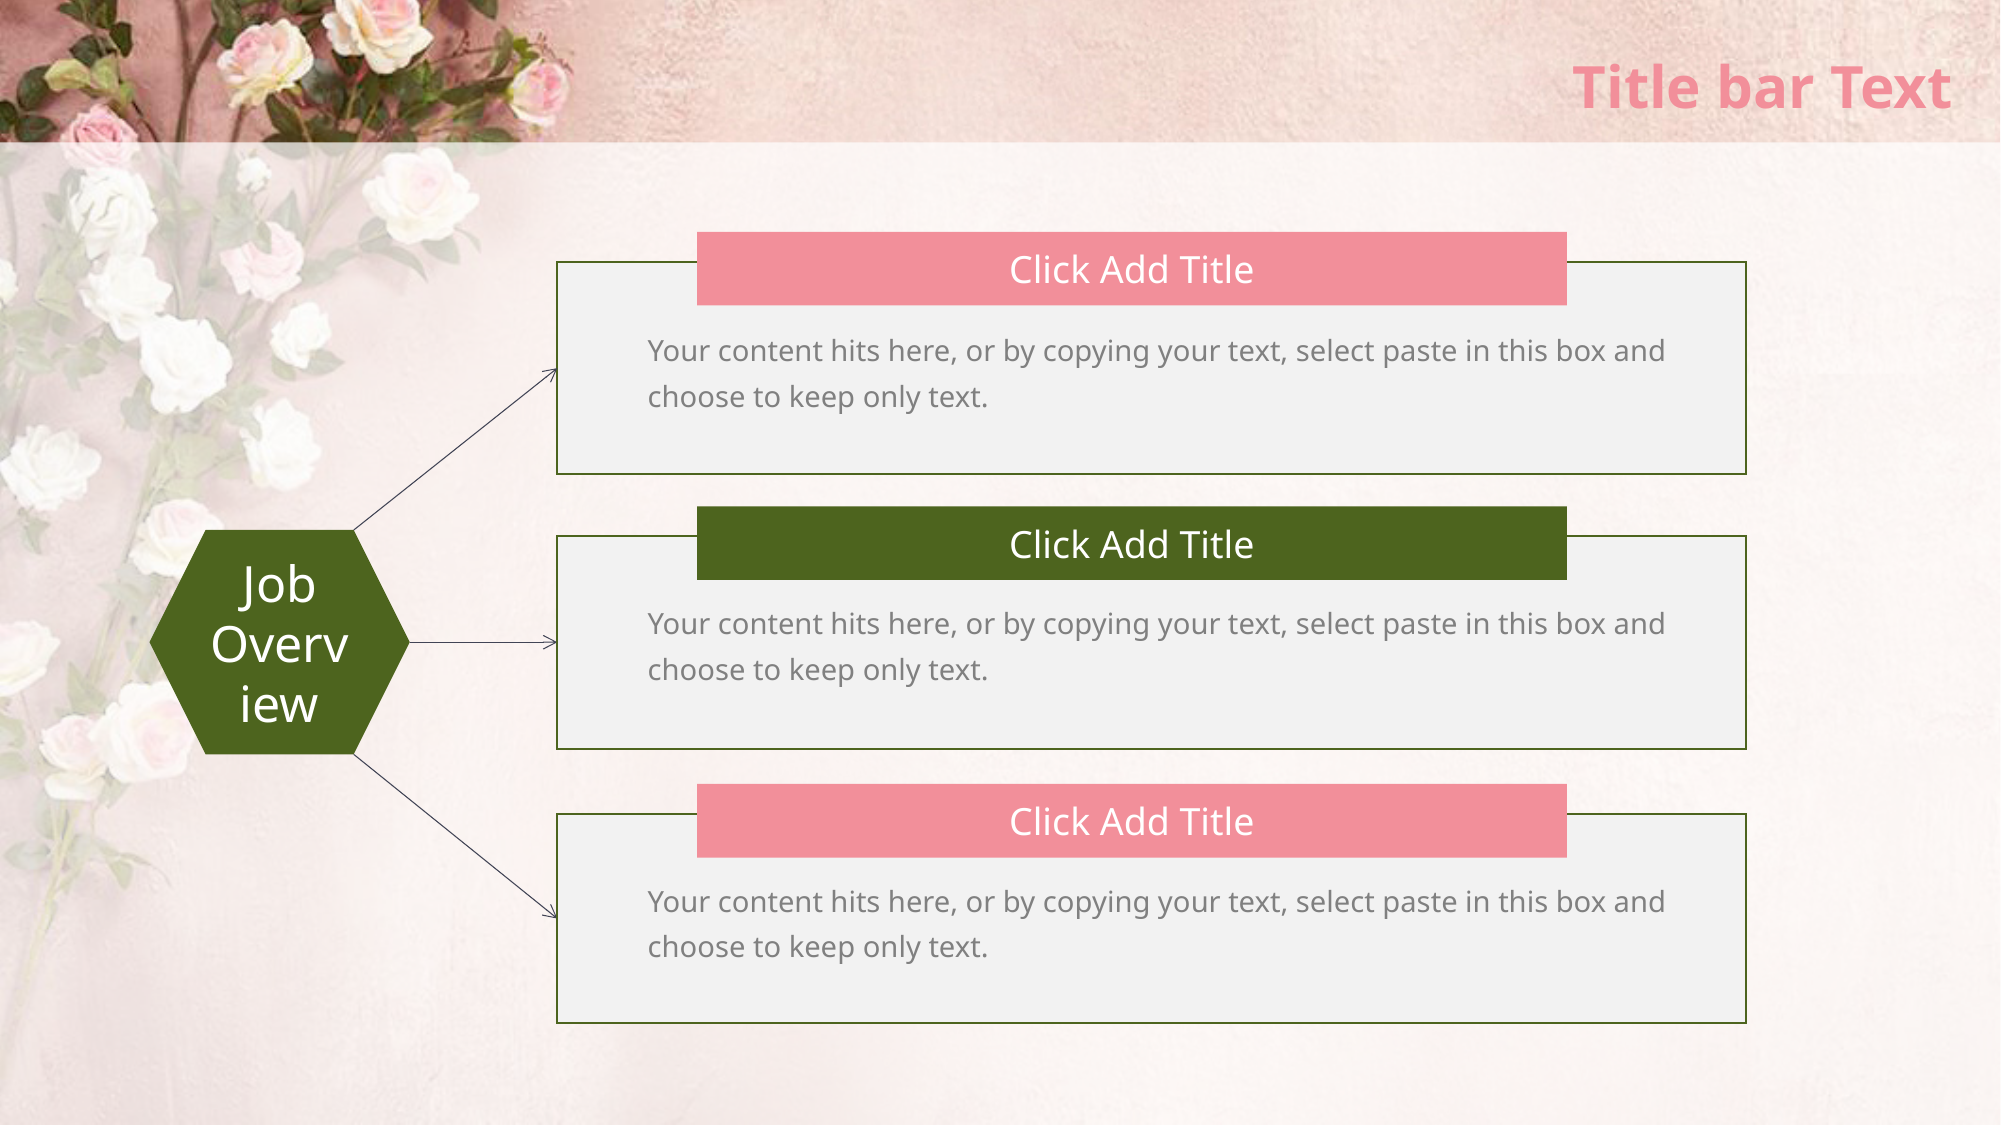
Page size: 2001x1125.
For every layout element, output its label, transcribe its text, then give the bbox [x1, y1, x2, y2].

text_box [353, 754, 558, 919]
text_box Job Overview [148, 528, 411, 756]
picture [0, 0, 2001, 1125]
text_box Your content hits here, or by copying your text, select paste in this box and choose to keep only text. [632, 864, 1700, 971]
text_box [556, 813, 1747, 1024]
text_box [556, 535, 1747, 750]
text_box Click Add Title [696, 231, 1568, 306]
text_box Your content hits here, or by copying your text, select paste in this box and choose to keep only text. [632, 587, 1709, 694]
text_box Click Add Title [696, 505, 1568, 581]
text_box Click Add Title [696, 783, 1568, 859]
text_box Your content hits here, or by copying your text, select paste in this box and choose to keep only text. [632, 314, 1698, 421]
title Title bar Text [1149, 37, 1968, 143]
text_box [556, 261, 1747, 475]
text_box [353, 368, 558, 530]
